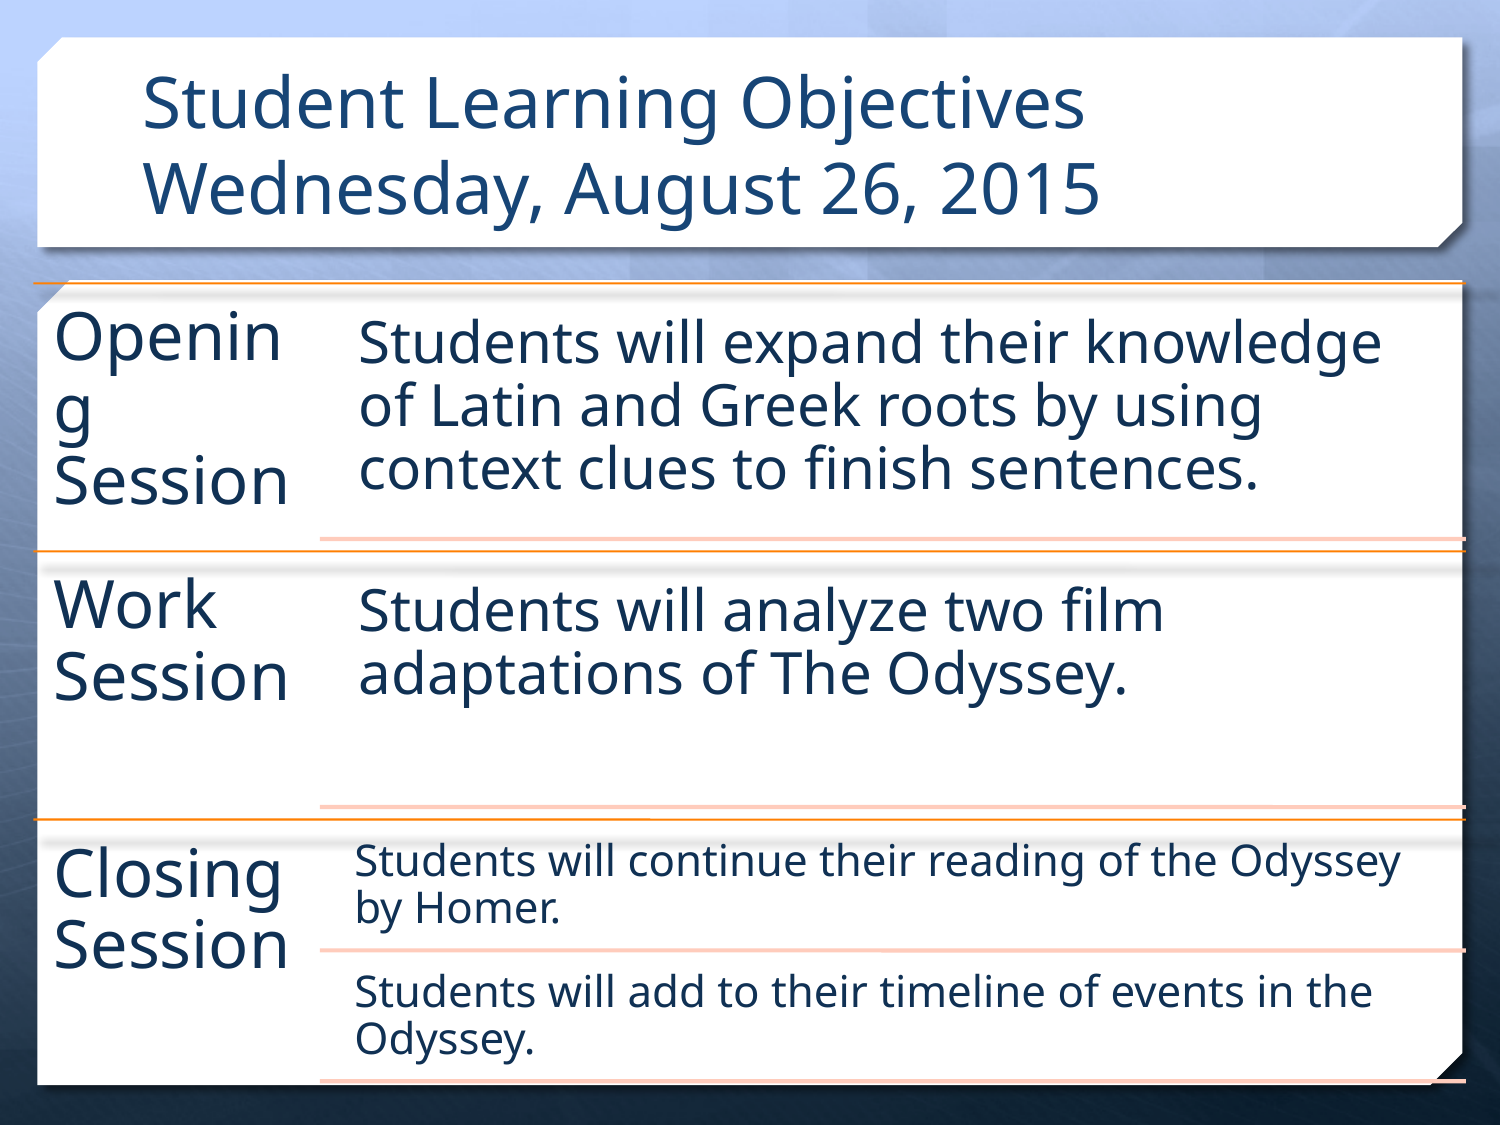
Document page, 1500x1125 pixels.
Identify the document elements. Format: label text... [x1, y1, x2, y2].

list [32, 282, 1467, 1089]
title Student Learning Objectives Wednesday, August 26, 2015 [127, 48, 1372, 236]
